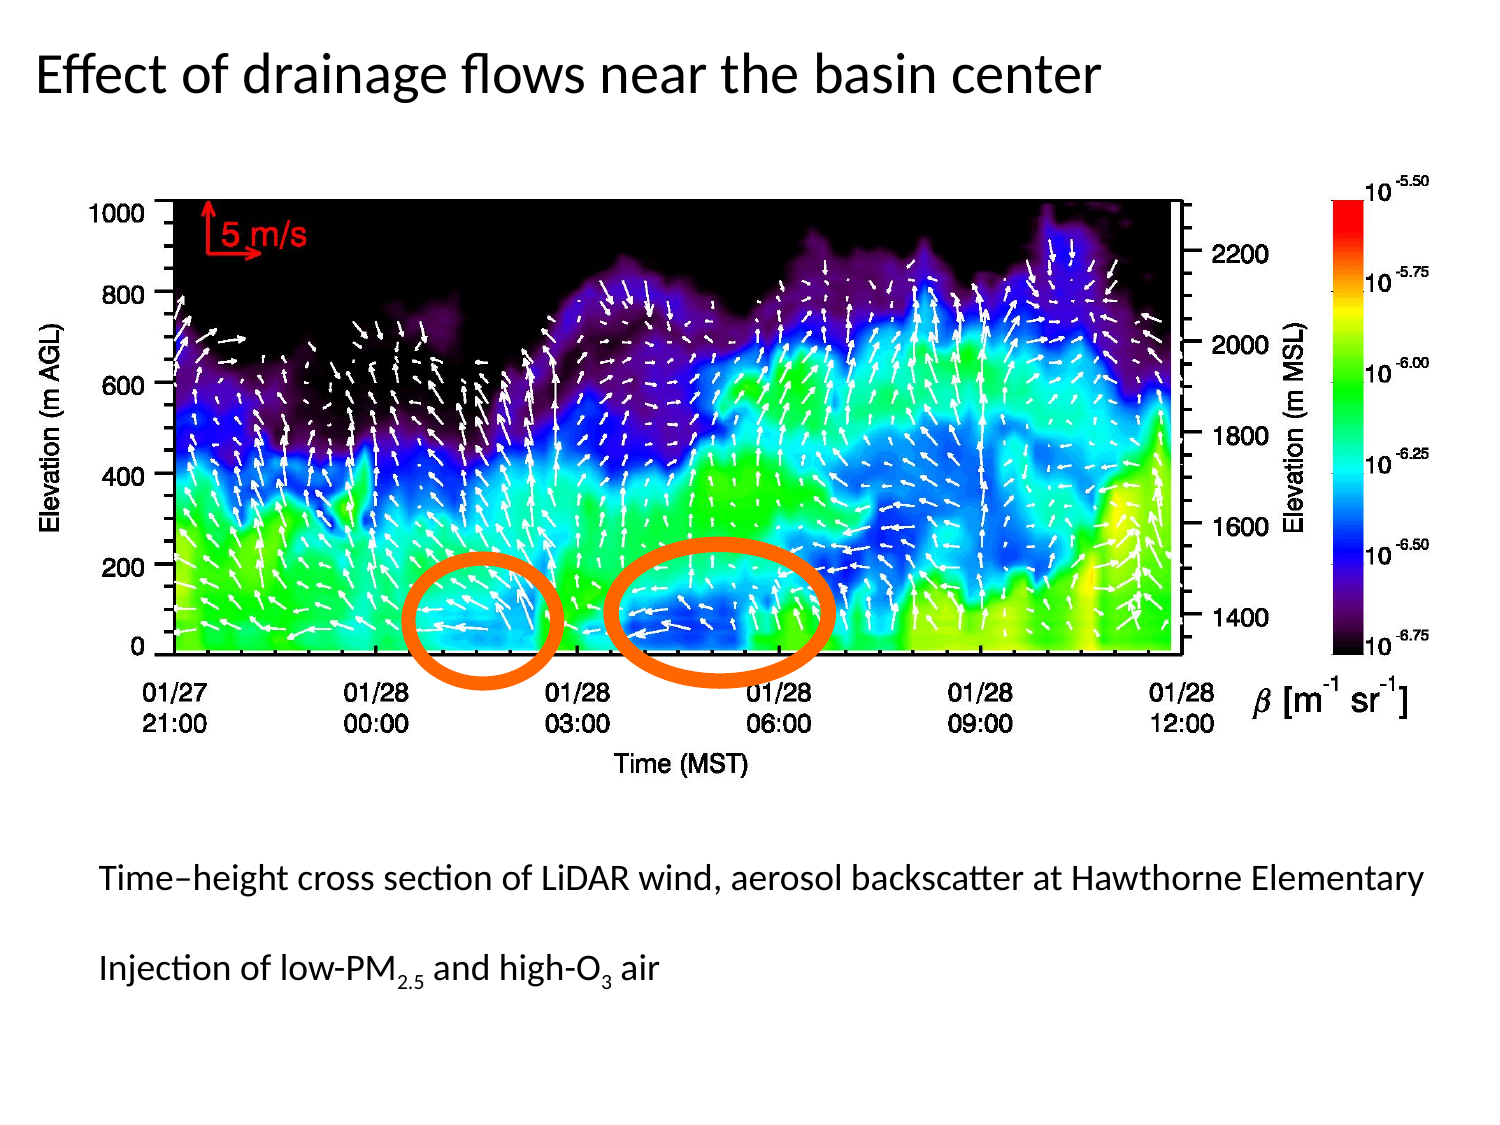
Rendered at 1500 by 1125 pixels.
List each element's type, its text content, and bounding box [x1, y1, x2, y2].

text_box Effect of drainage flows near the basin center [21, 28, 1457, 113]
picture [21, 157, 1444, 799]
text_box Time–height cross section of LiDAR wind, aerosol backscatter at Hawthorne Elementary Injection of low-PM2.5 and high-O3 air [83, 845, 1457, 1002]
